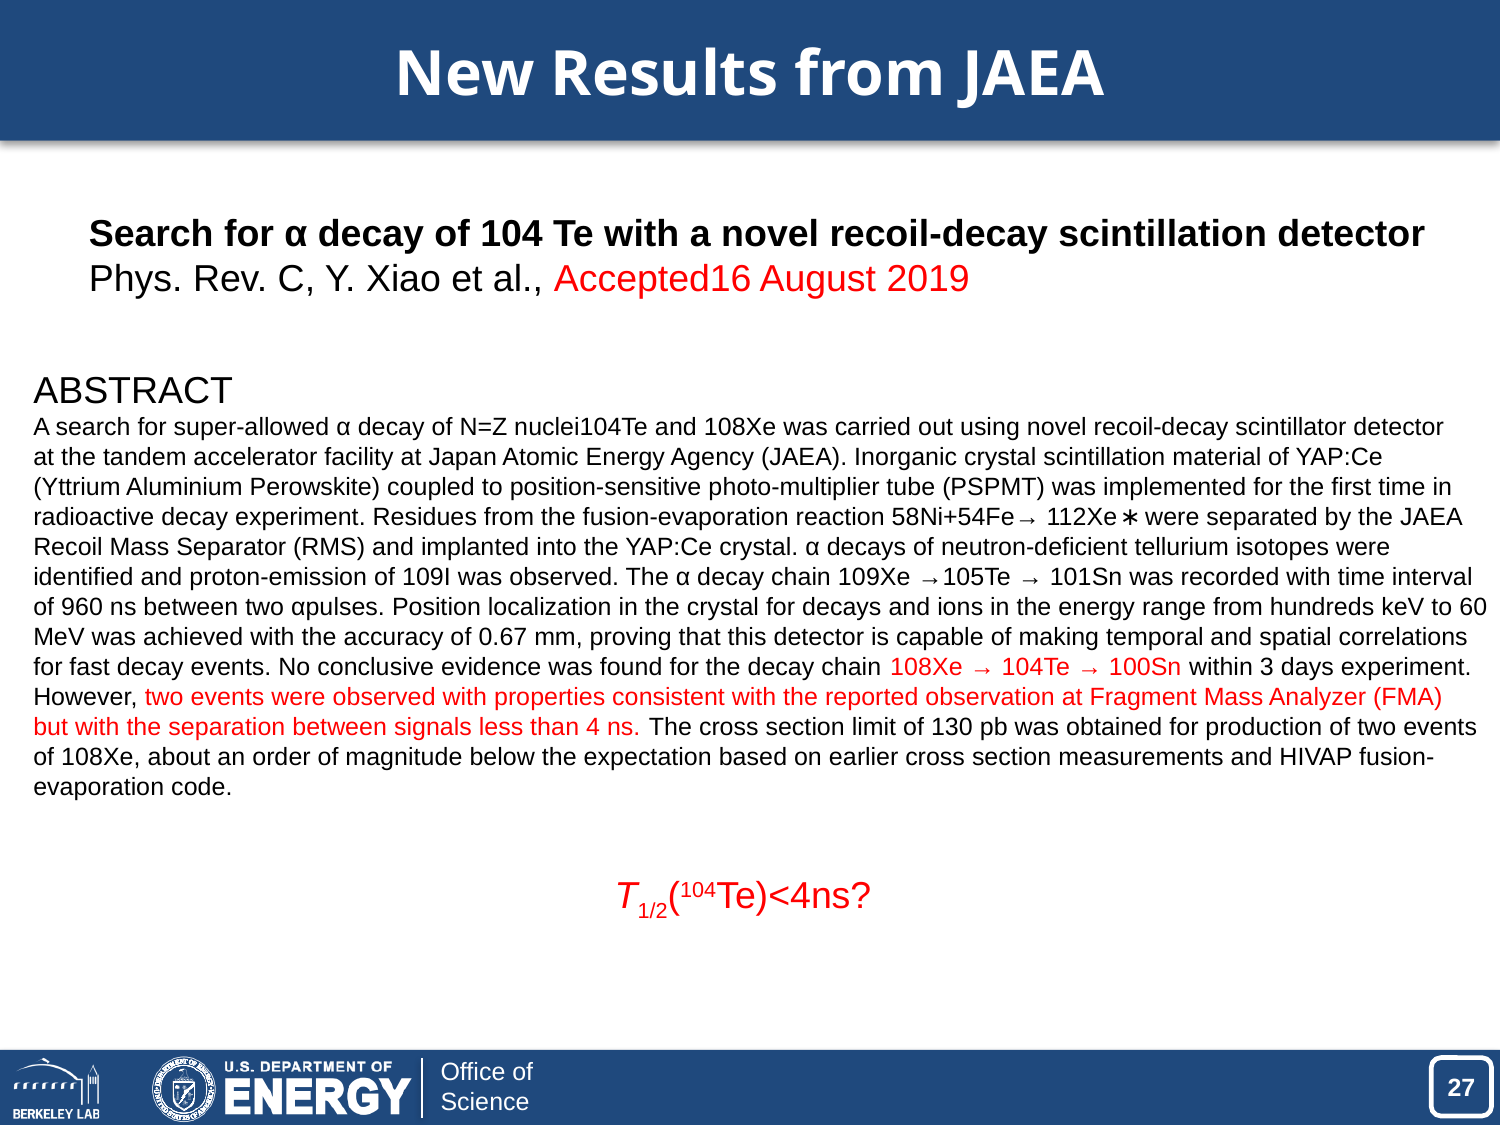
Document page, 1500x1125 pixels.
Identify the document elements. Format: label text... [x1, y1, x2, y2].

title New Results from JAEA [0, 0, 1500, 141]
text_box T1/2(104Te)<4ns? [599, 863, 887, 930]
text_box ABSTRACT A search for super-allowed α decay of N=Z nuclei104Te and 108Xe was carried out using novel recoil-decay scintillator detector at the tandem accelerator facility at Japan Atomic Energy Agency (JAEA). Inorganic crystal scintillation material of YAP:Ce (Yttrium Aluminium Perowskite) coupled to position-sensitive photo-multiplier tube (PSPMT) was implemented for the first time in radioactive decay experiment. Residues from the fusion-evaporation reaction 58Ni+54Fe→ 112Xe∗ were separated by the JAEA Recoil Mass Separator (RMS) and implanted into the YAP:Ce crystal. α decays of neutron-deficient tellurium isotopes were identified and proton-emission of 109I was observed. The α decay chain 109Xe →105Te → 101Sn was recorded with time interval of 960 ns between two αpulses. Position localization in the crystal for decays and ions in the energy range from hundreds keV to 60 MeV was achieved with the accuracy of 0.67 mm, proving that this detector is capable of making temporal and spatial correlations for fast decay events. No conclusive evidence was found for the decay chain 108Xe → 104Te → 100Sn within 3 days experiment. However, two events were observed with properties consistent with the reported observation at Fragment Mass Analyzer (FMA) but with the separation between signals less than 4 ns. The cross section limit of 130 pb was obtained for production of two events of 108Xe, about an order of magnitude below the expectation based on earlier cross section measurements and HIVAP fusion-evaporation code. [18, 358, 1500, 808]
text_box Search for α decay of 104 Te with a novel recoil-decay scintillation detector Phys. Rev. C, Y. Xiao et al., Accepted16 August 2019 [74, 201, 1470, 307]
